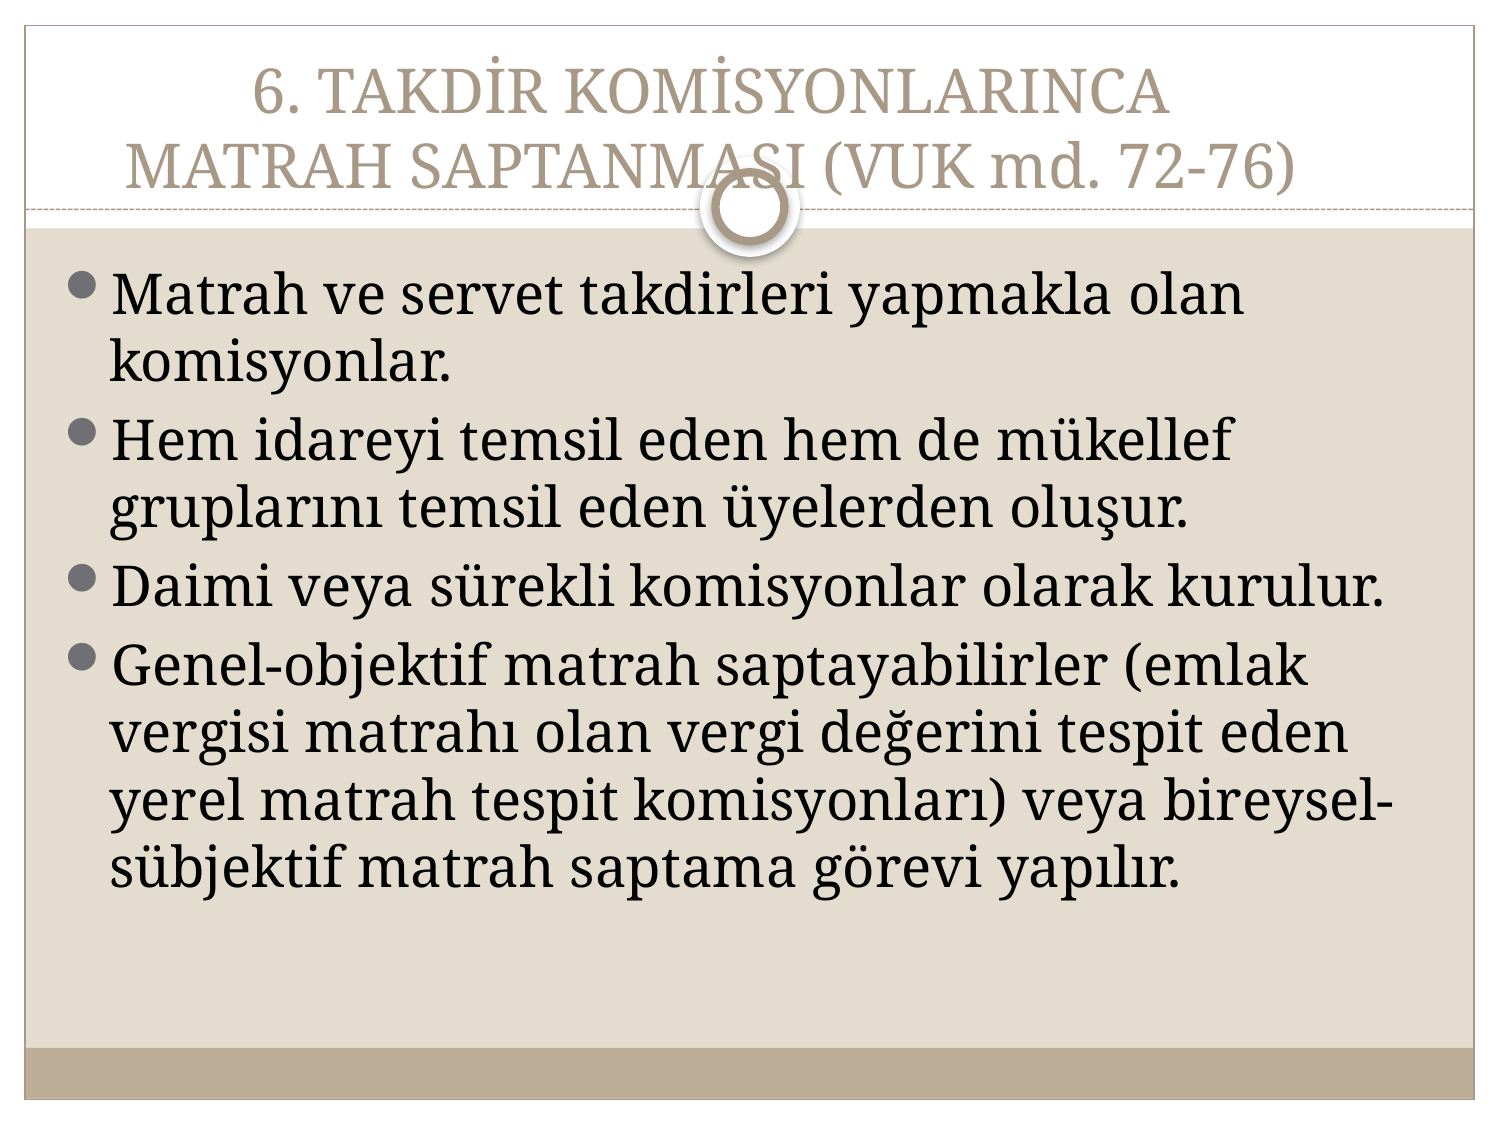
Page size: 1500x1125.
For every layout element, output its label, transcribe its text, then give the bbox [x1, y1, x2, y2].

title 6. TAKDİR KOMİSYONLARINCA MATRAH SAPTANMASI (VUK md. 72-76) [108, 40, 1314, 209]
list Matrah ve servet takdirleri yapmakla olan komisyonlar. Hem idareyi temsil eden hem de mükellef gruplarını temsil eden üyelerden oluşur. Daimi veya sürekli komisyonlar olarak kurulur. Genel-objektif matrah saptayabilirler (emlak vergisi matrahı olan vergi değerini tespit eden yerel matrah tespit komisyonları) veya bireysel-sübjektif matrah saptama görevi yapılır. [49, 250, 1445, 1001]
